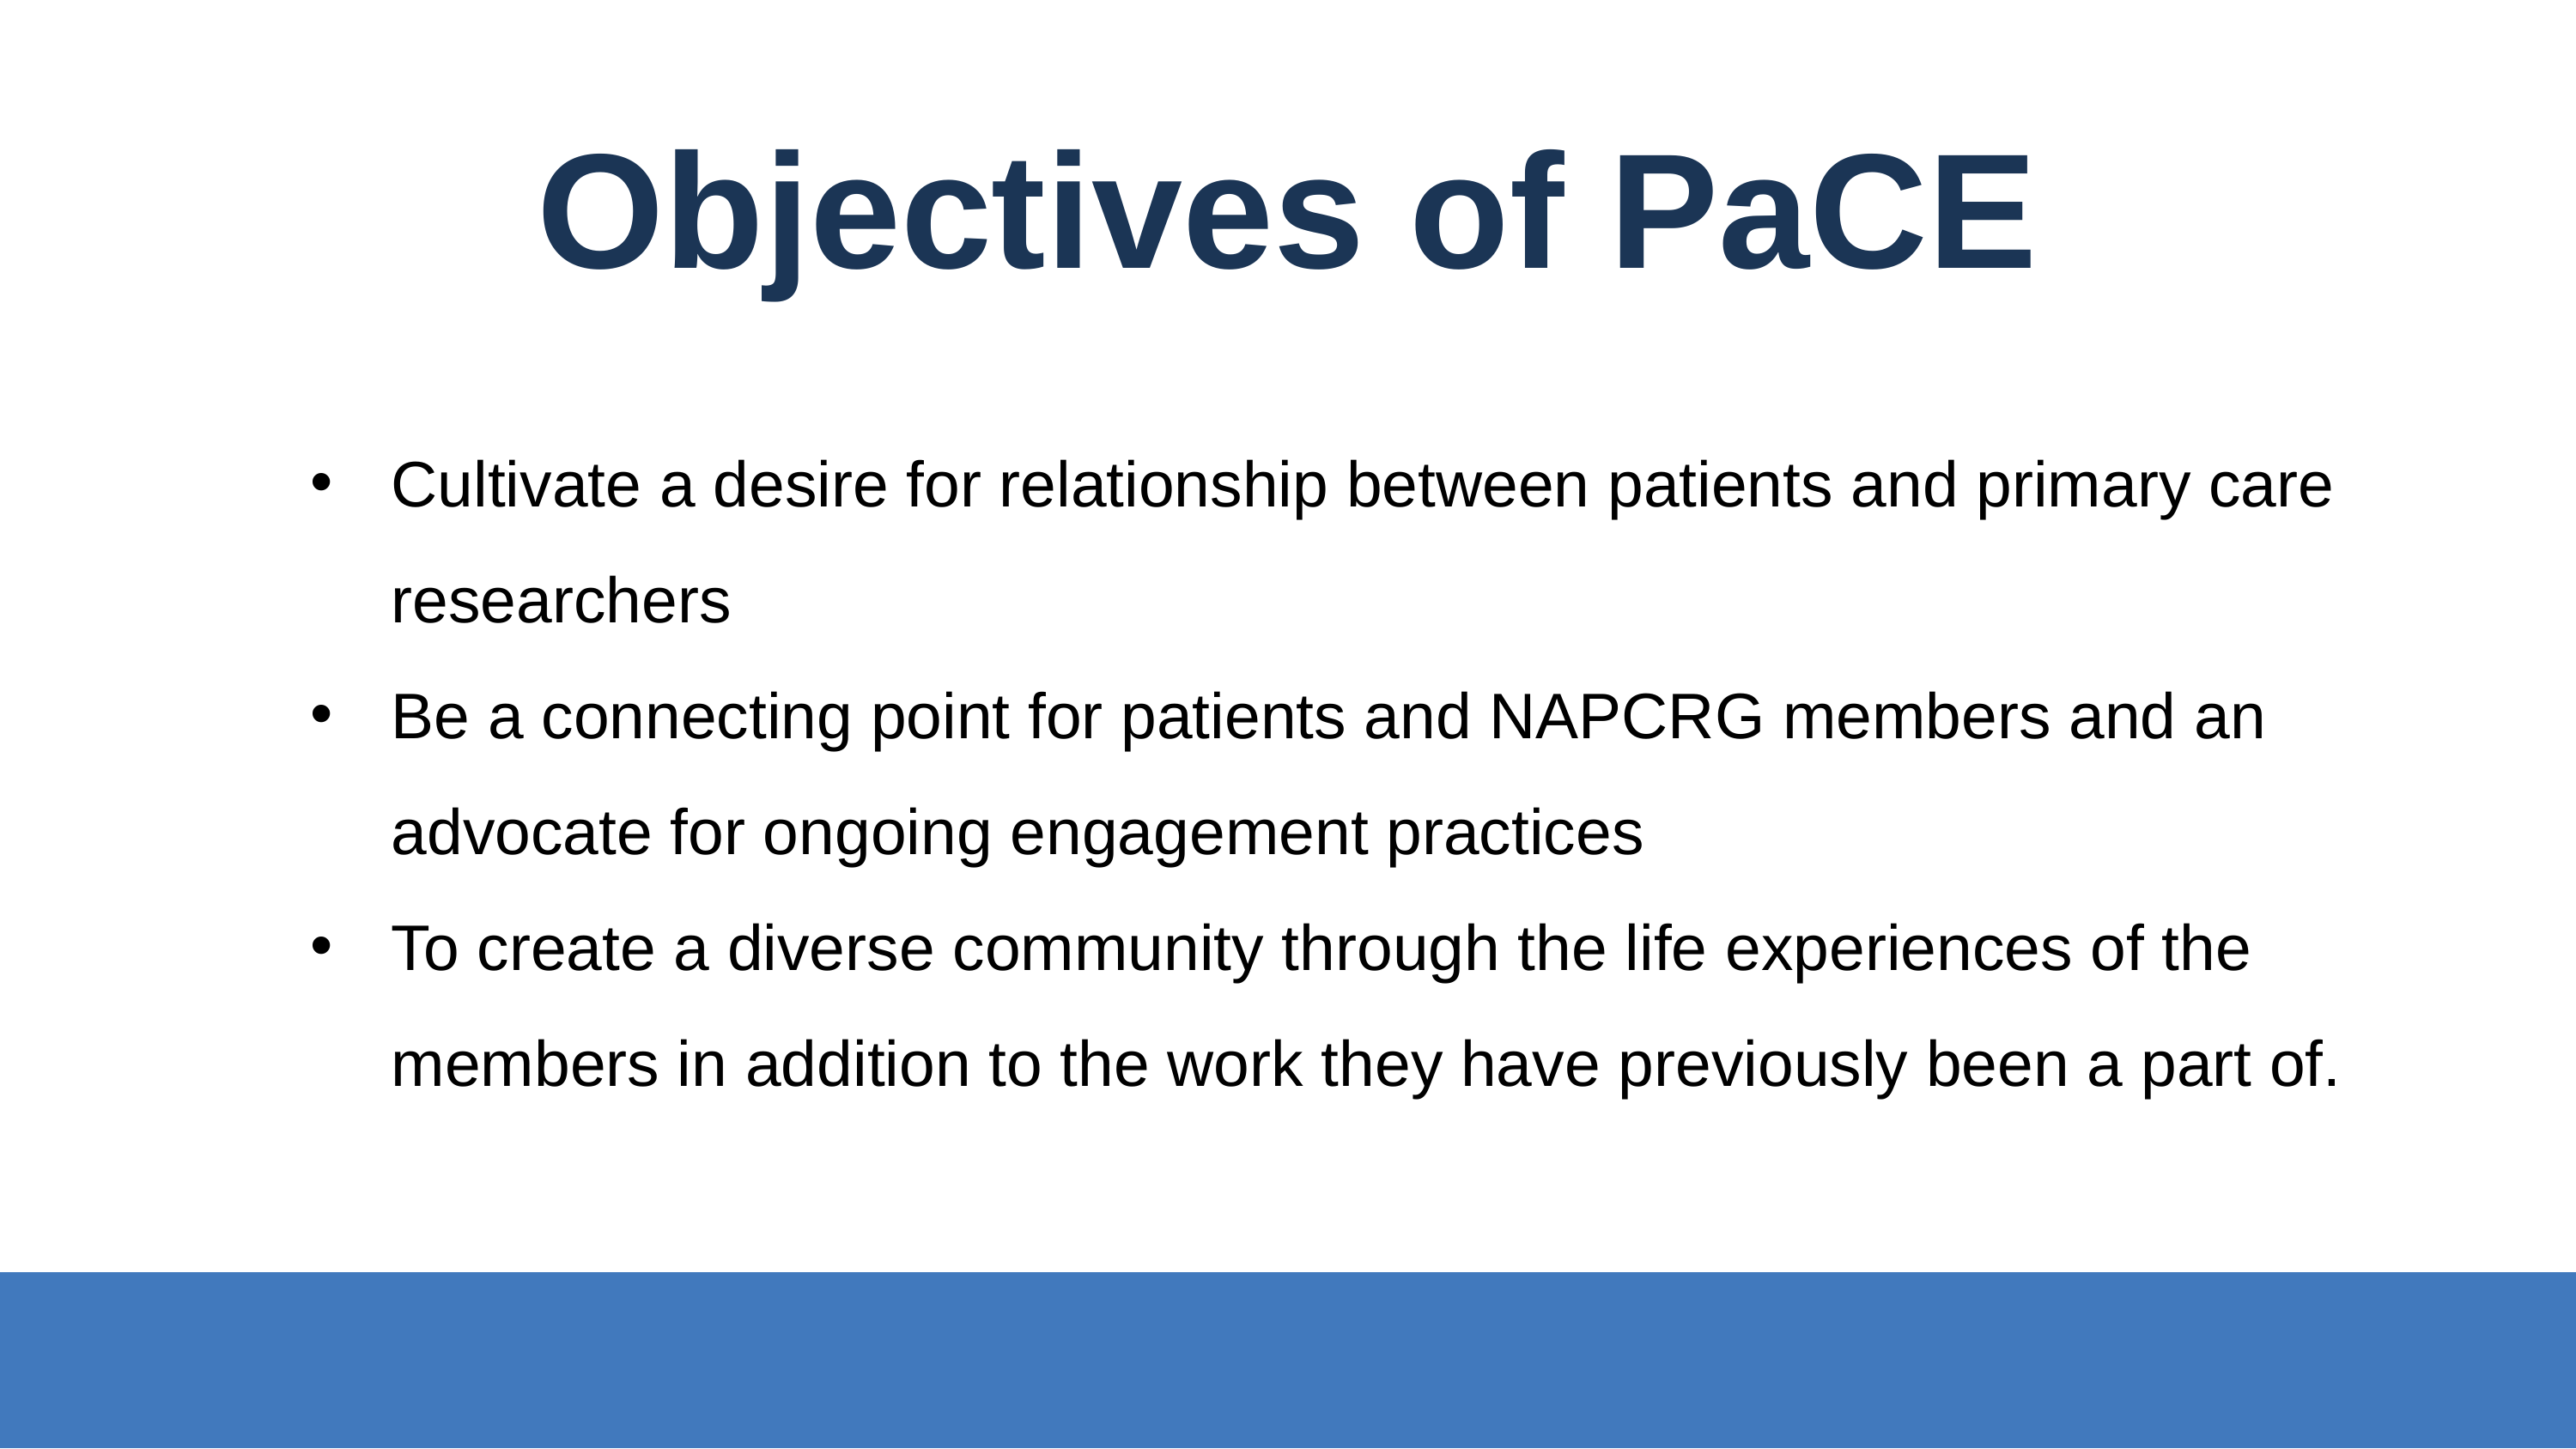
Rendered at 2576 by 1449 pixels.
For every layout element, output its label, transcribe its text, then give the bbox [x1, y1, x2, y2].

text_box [0, 1231, 2576, 1449]
text_box Objectives of PaCE [469, 64, 2106, 301]
text_box Cultivate a desire for relationship between patients and primary care researchers Be a connecting point for patients and NAPCRG members and an advocate for ongoing engagement practices To create a diverse community through the life experiences of the members in addition to the work they have previously been a part of. [256, 403, 2456, 1100]
